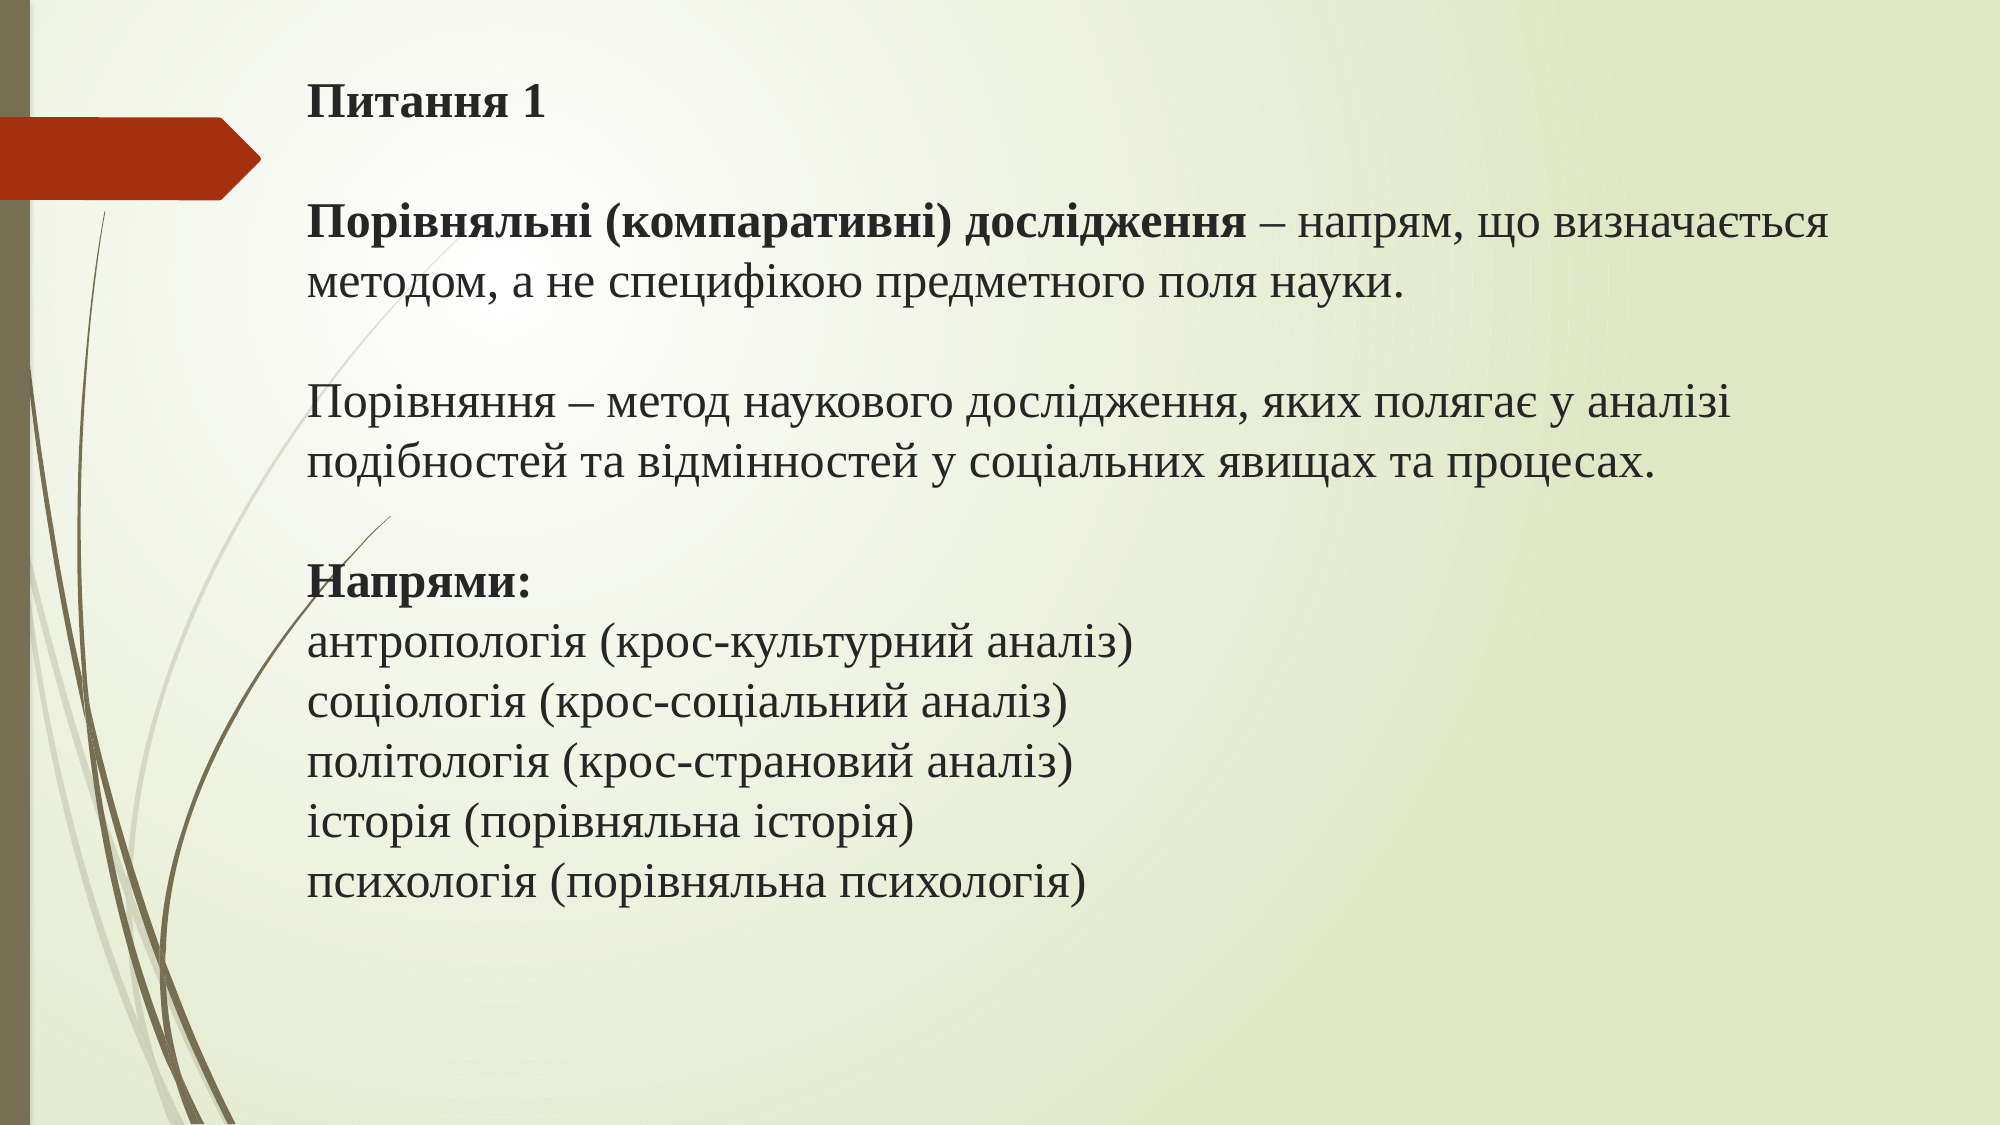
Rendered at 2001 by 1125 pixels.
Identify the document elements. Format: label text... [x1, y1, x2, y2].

title Питання 1 Порівняльні (компаративні) дослідження – напрям, що визначається методом, а не специфікою предметного поля науки. Порівняння – метод наукового дослідження, яких полягає у аналізі подібностей та відмінностей у соціальних явищах та процесах. Напрями: антропологія (крос-культурний аналіз) соціологія (крос-соціальний аналіз) політологія (крос-страновий аналіз) історія (порівняльна історія) психологія (порівняльна психологія) [291, 59, 1863, 1057]
